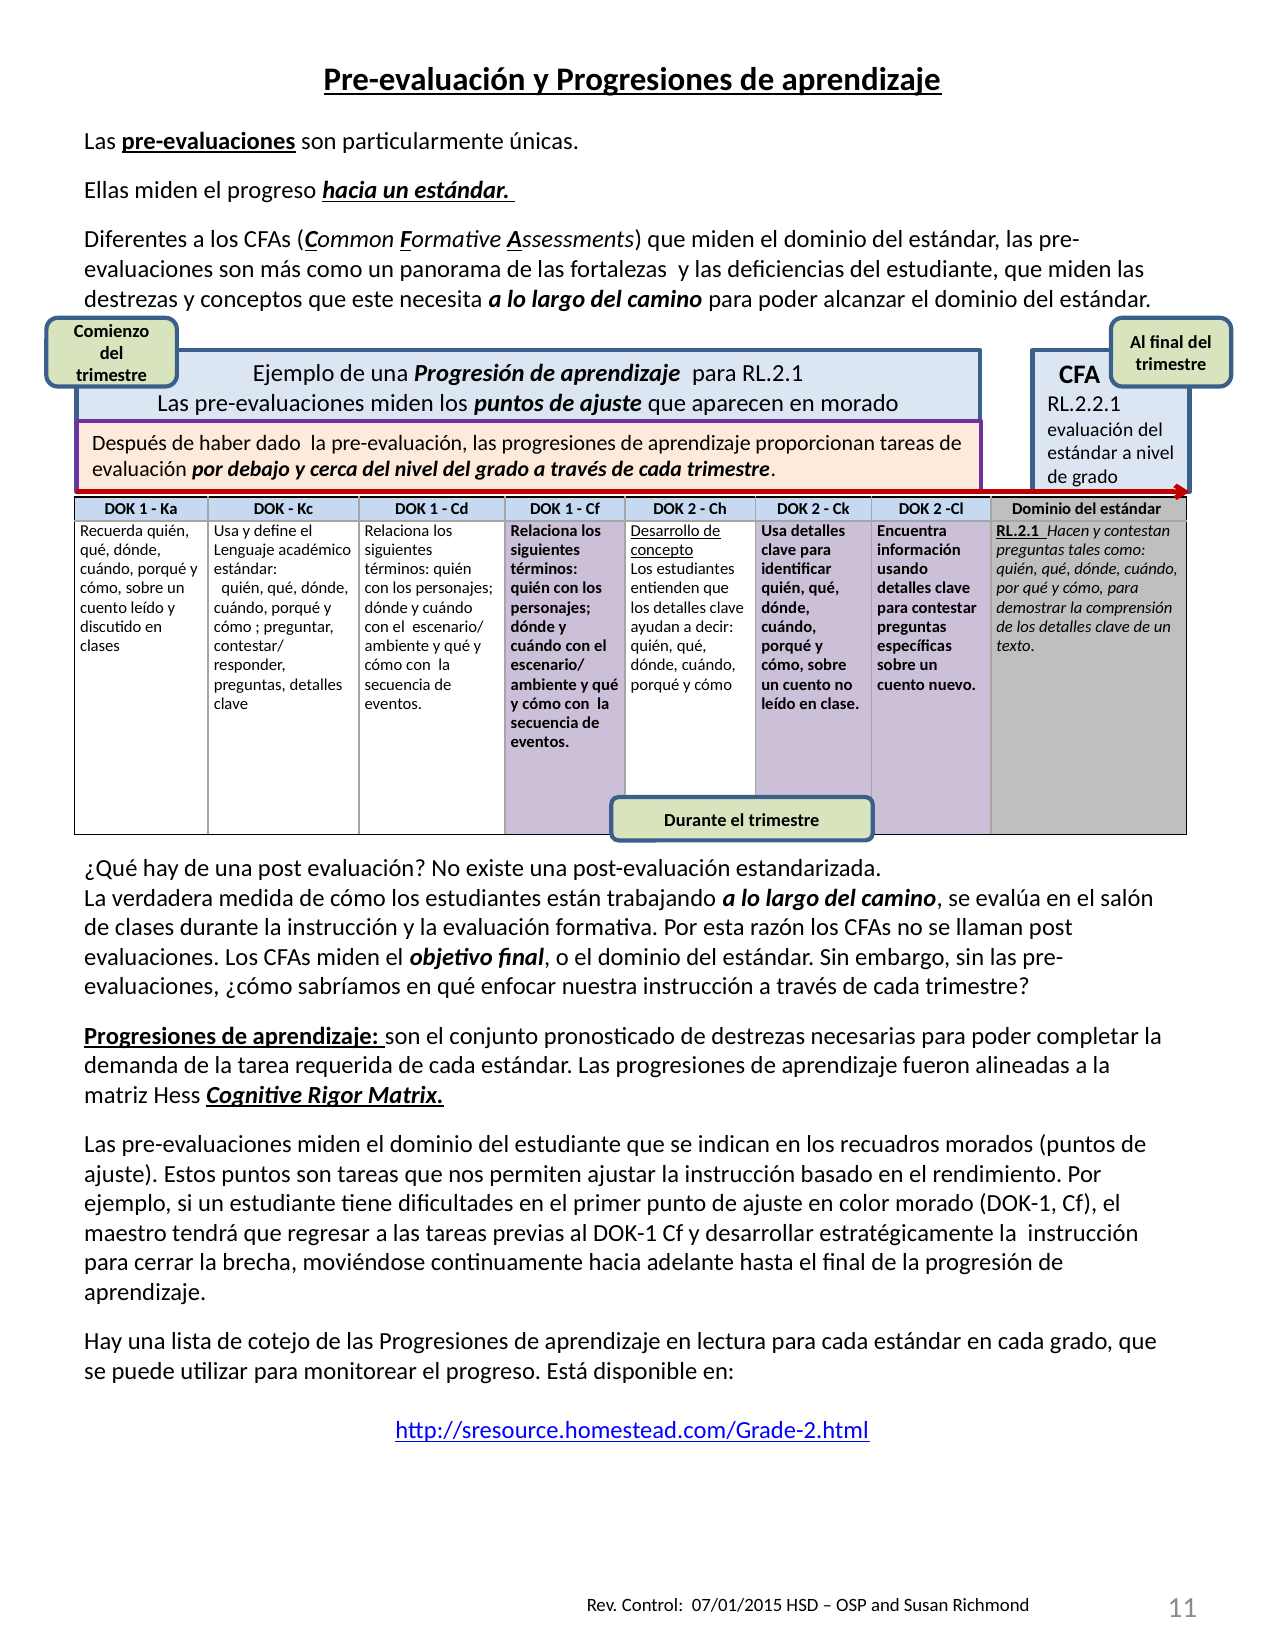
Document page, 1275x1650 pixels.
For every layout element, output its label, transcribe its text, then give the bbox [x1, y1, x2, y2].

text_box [46, 317, 1232, 841]
text_box [343, 1302, 803, 1346]
text_box Pre-evaluación y Progresiones de aprendizaje Las pre-evaluaciones son particularmente únicas. Ellas miden el progreso hacia un estándar. Diferentes a los CFAs (Common Formative Assessments) que miden el dominio del estándar, las pre-evaluaciones son más como un panorama de las fortalezas y las deficiencias del estudiante, que miden las destrezas y conceptos que este necesita a lo largo del camino para poder alcanzar el dominio del estándar. ¿Qué hay de una post evaluación? No existe una post-evaluación estandarizada. La verdadera medida de cómo los estudiantes están trabajando a lo largo del camino, se evalúa en el salón de clases durante la instrucción y la evaluación formativa. Por esta razón los CFAs no se llaman post evaluaciones. Los CFAs miden el objetivo final, o el dominio del estándar. Sin embargo, sin las pre-evaluaciones, ¿cómo sabríamos en qué enfocar nuestra instrucción a través de cada trimestre? Progresiones de aprendizaje: son el conjunto pronosticado de destrezas necesarias para poder completar la demanda de la tarea requerida de cada estándar. Las progresiones de aprendizaje fueron alineadas a la matriz Hess Cognitive Rigor Matrix. Las pre-evaluaciones miden el dominio del estudiante que se indican en los recuadros morados (puntos de ajuste). Estos puntos son tareas que nos permiten ajustar la instrucción basado en el rendimiento. Por ejemplo, si un estudiante tiene dificultades en el primer punto de ajuste en color morado (DOK-1, Cf), el maestro tendrá que regresar a las tareas previas al DOK-1 Cf y desarrollar estratégicamente la instrucción para cerrar la brecha, moviéndose continuamente hacia adelante hasta el final de la progresión de aprendizaje. Hay una lista de cotejo de las Progresiones de aprendizaje en lectura para cada estándar en cada grado, que se puede utilizar para monitorear el progreso. Está disponible en: http://sresource.homestead.com/Grade-2.html [69, 50, 1196, 316]
text_box Pre-evaluación y Progresiones de aprendizaje Las pre-evaluaciones son particularmente únicas. Ellas miden el progreso hacia un estándar. Diferentes a los CFAs (Common Formative Assessments) que miden el dominio del estándar, las pre-evaluaciones son más como un panorama de las fortalezas y las deficiencias del estudiante, que miden las destrezas y conceptos que este necesita a lo largo del camino para poder alcanzar el dominio del estándar. ¿Qué hay de una post evaluación? No existe una post-evaluación estandarizada. La verdadera medida de cómo los estudiantes están trabajando a lo largo del camino, se evalúa en el salón de clases durante la instrucción y la evaluación formativa. Por esta razón los CFAs no se llaman post evaluaciones. Los CFAs miden el objetivo final, o el dominio del estándar. Sin embargo, sin las pre-evaluaciones, ¿cómo sabríamos en qué enfocar nuestra instrucción a través de cada trimestre? Progresiones de aprendizaje: son el conjunto pronosticado de destrezas necesarias para poder completar la demanda de la tarea requerida de cada estándar. Las progresiones de aprendizaje fueron alineadas a la matriz Hess Cognitive Rigor Matrix. Las pre-evaluaciones miden el dominio del estudiante que se indican en los recuadros morados (puntos de ajuste). Estos puntos son tareas que nos permiten ajustar la instrucción basado en el rendimiento. Por ejemplo, si un estudiante tiene dificultades en el primer punto de ajuste en color morado (DOK-1, Cf), el maestro tendrá que regresar a las tareas previas al DOK-1 Cf y desarrollar estratégicamente la instrucción para cerrar la brecha, moviéndose continuamente hacia adelante hasta el final de la progresión de aprendizaje. Hay una lista de cotejo de las Progresiones de aprendizaje en lectura para cada estándar en cada grado, que se puede utilizar para monitorear el progreso. Está disponible en: http://sresource.homestead.com/Grade-2.html [69, 849, 1196, 1481]
slide_number 11 [1075, 1562, 1214, 1650]
